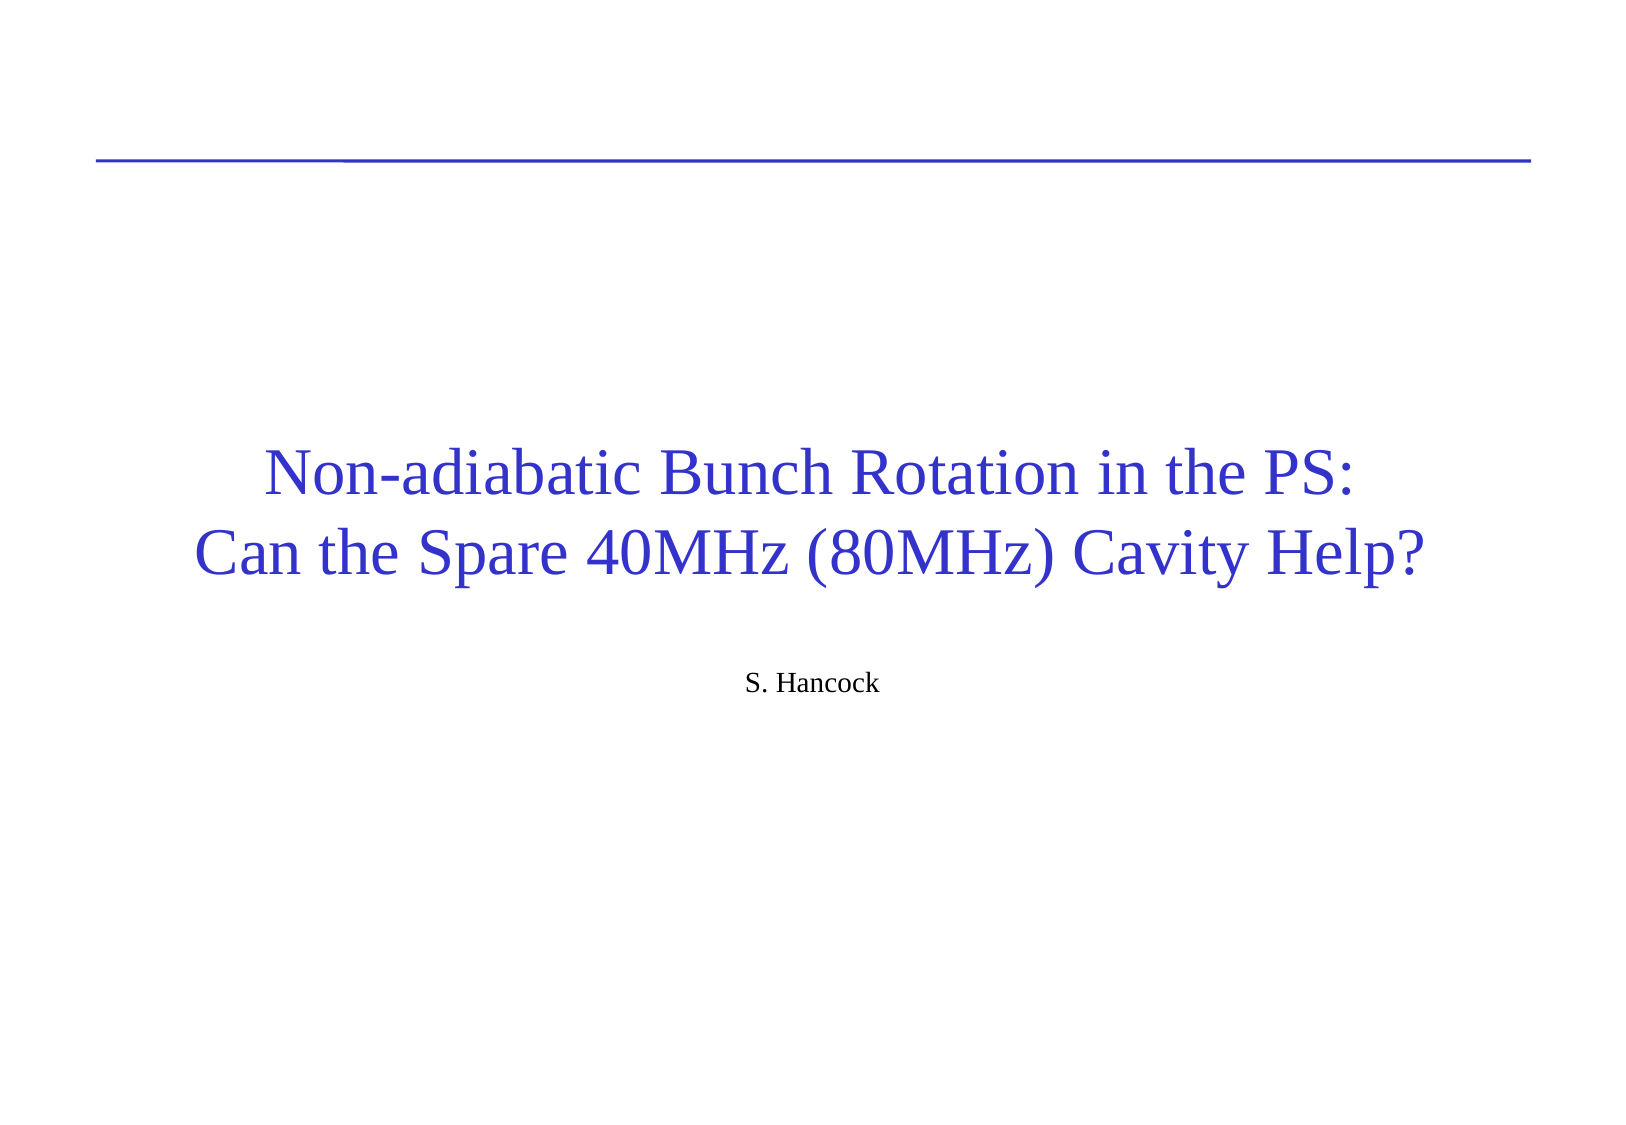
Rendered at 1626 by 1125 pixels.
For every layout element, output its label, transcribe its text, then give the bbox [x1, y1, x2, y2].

text_box Non-adiabatic Bunch Rotation in the PS: Can the Spare 40MHz (80MHz) Cavity Help? [179, 420, 1443, 596]
text_box S. Hancock [730, 655, 895, 706]
